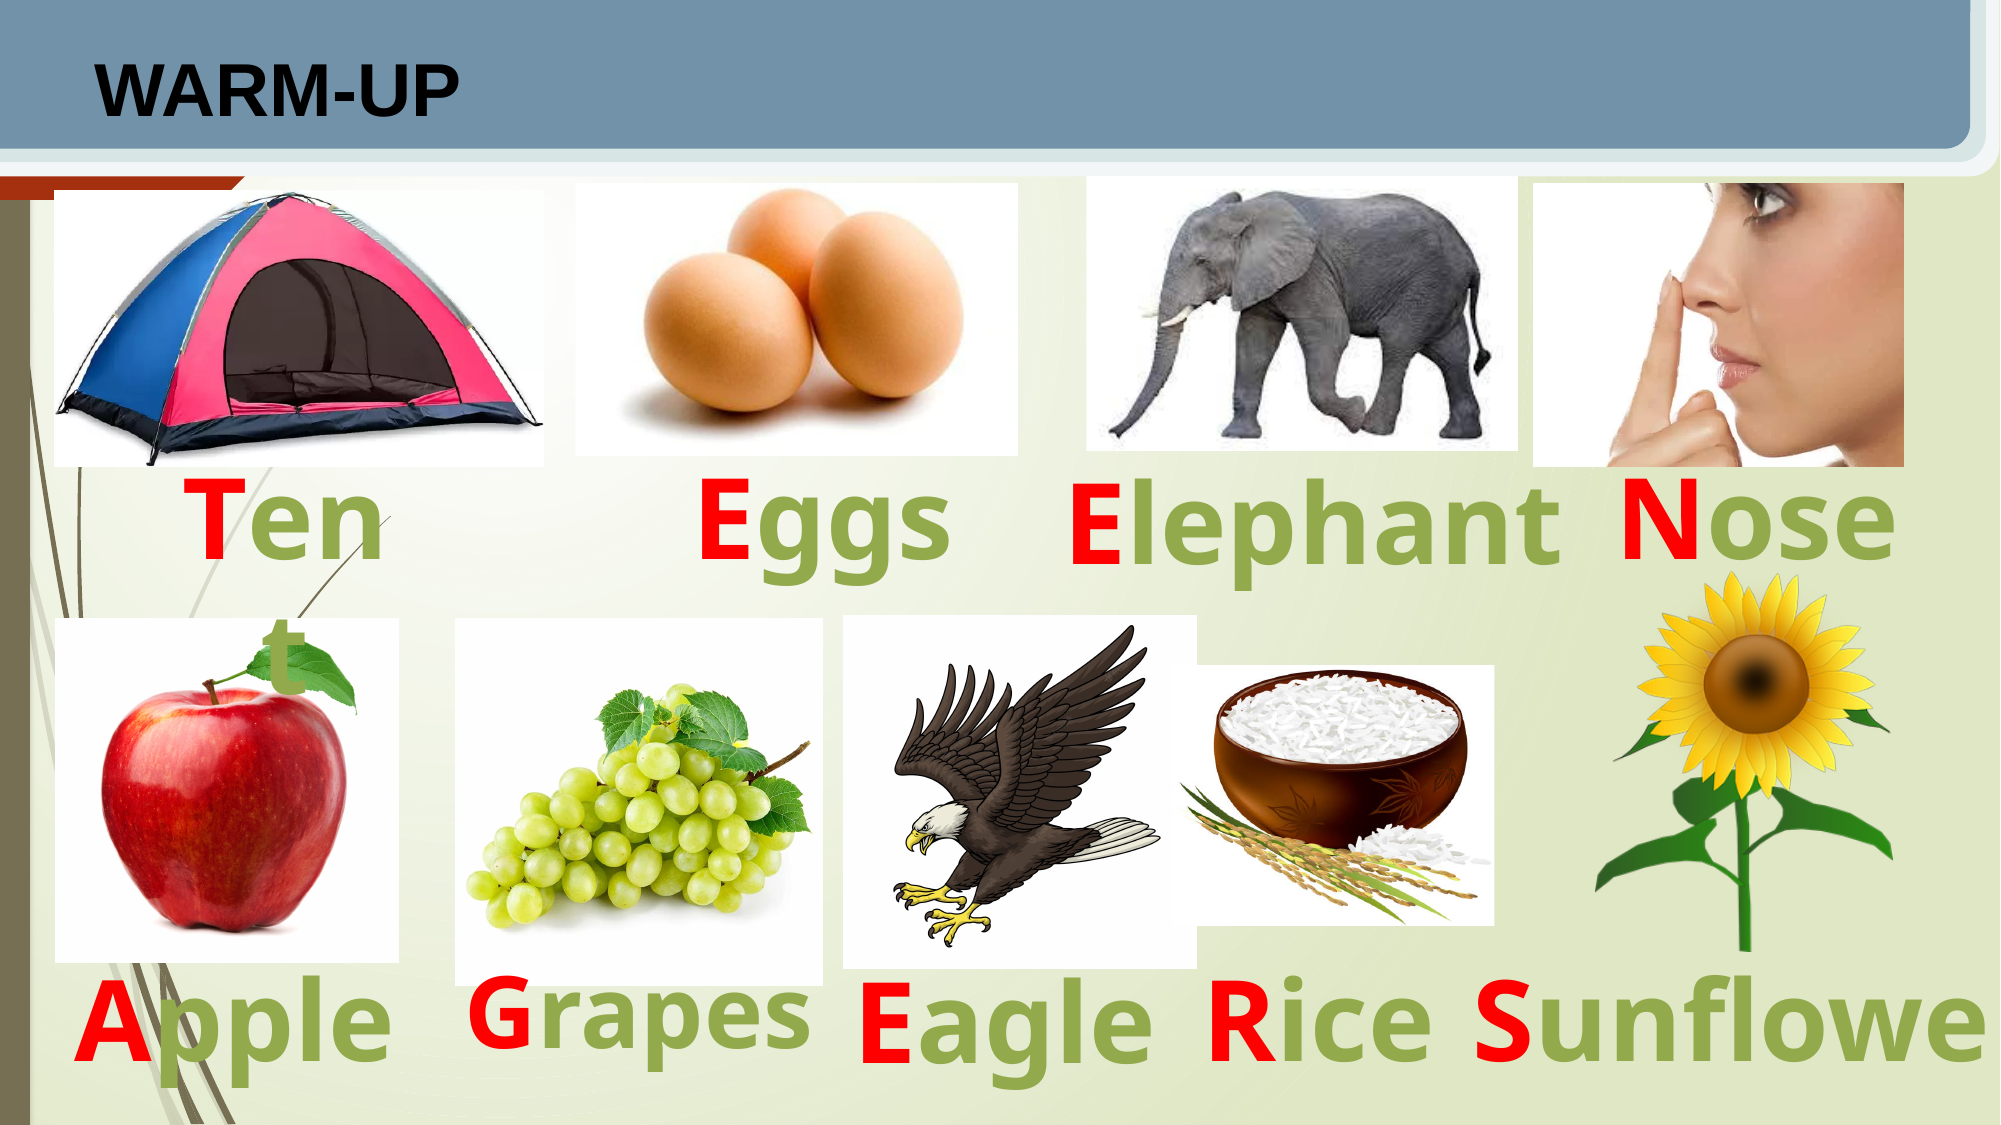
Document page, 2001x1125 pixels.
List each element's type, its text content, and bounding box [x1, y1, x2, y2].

picture [842, 614, 1495, 969]
picture [55, 618, 399, 963]
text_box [0, 0, 2000, 177]
text_box Grapes [439, 941, 838, 1076]
picture [54, 190, 544, 467]
text_box Elephant [1043, 444, 1584, 595]
picture [1085, 176, 1518, 452]
picture [1529, 160, 1905, 467]
text_box Sunflower [1444, 940, 2000, 1125]
picture [1595, 570, 1893, 953]
text_box Tent [151, 474, 419, 725]
text_box Eagle [835, 944, 1174, 1094]
picture [455, 618, 824, 987]
text_box Nose [1583, 439, 1931, 590]
text_box Rice [1172, 940, 1444, 1091]
text_box Apple [47, 940, 422, 1091]
picture [574, 183, 1019, 456]
text_box Eggs [661, 464, 985, 590]
